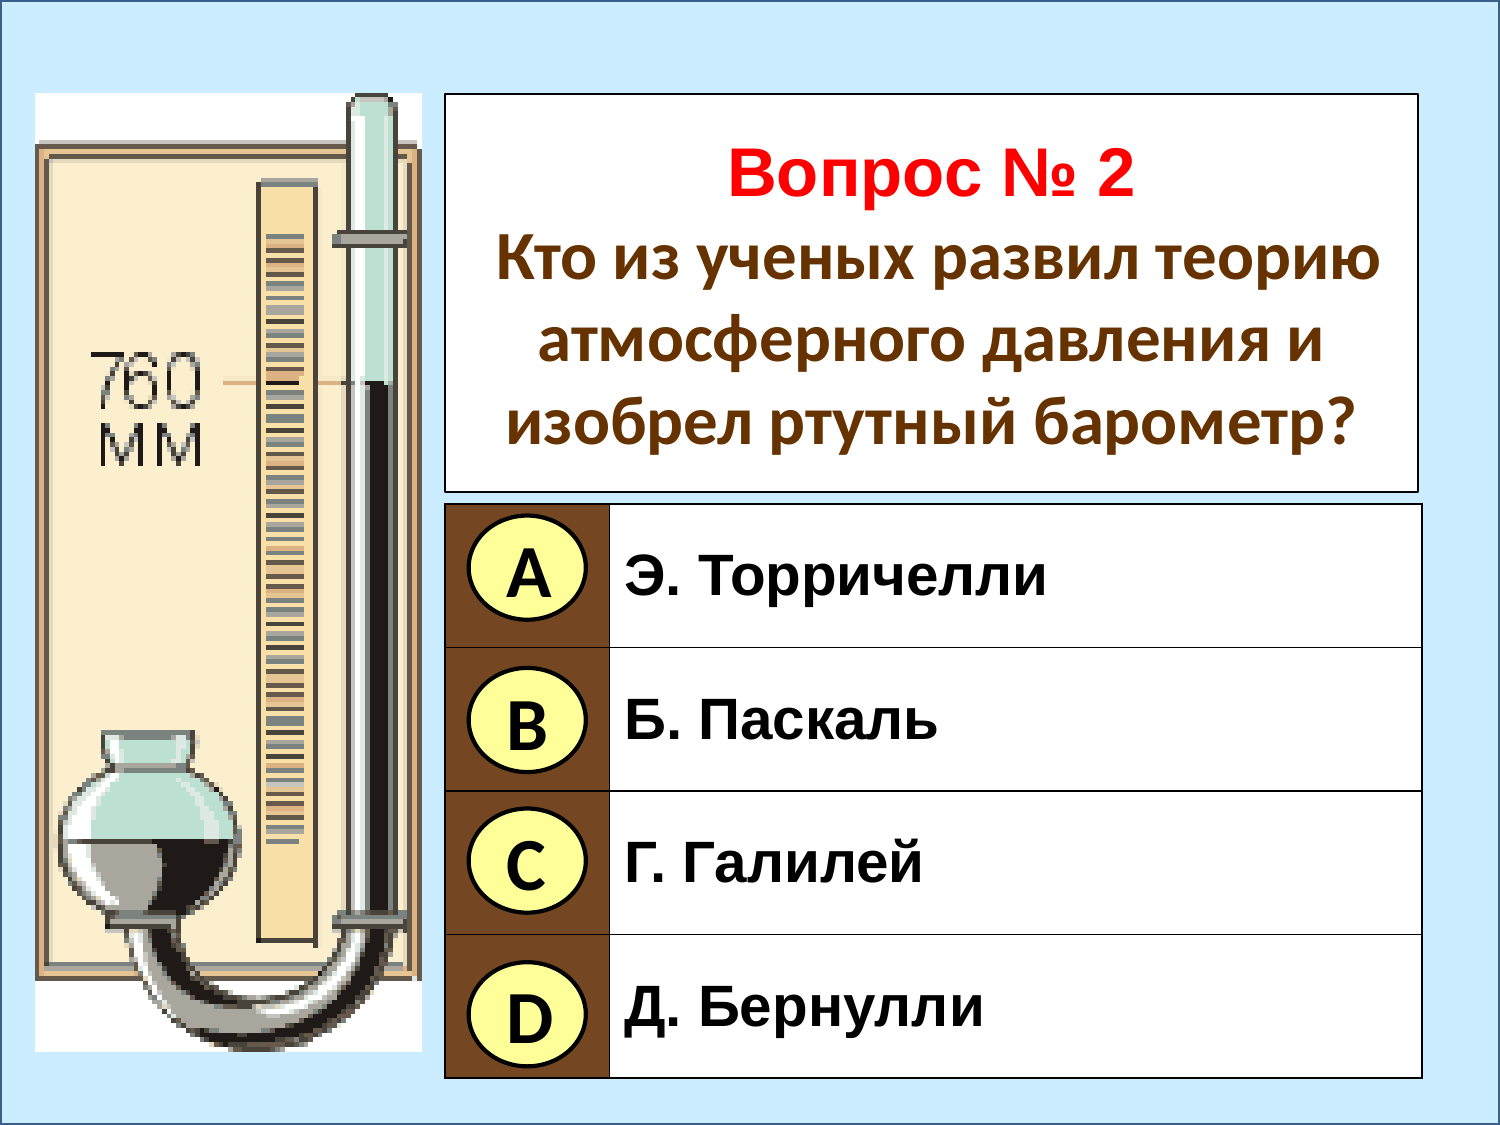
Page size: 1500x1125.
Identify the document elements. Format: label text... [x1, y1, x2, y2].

table_header Э. Торричелли [610, 505, 1421, 647]
table_cell Г. Галилей [610, 792, 1421, 934]
table_cell Д. Бернулли [610, 935, 1421, 1077]
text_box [468, 808, 587, 915]
picture [34, 93, 422, 1052]
text_box [0, 1, 1500, 1125]
table_cell Б. Паскаль [610, 648, 1421, 790]
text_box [468, 667, 587, 775]
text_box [468, 960, 587, 1068]
title Вопрос № 2 Кто из ученых развил теорию атмосферного давления и изобрел ртутный барометр? [445, 93, 1418, 493]
table_header [446, 505, 609, 647]
table_cell [446, 648, 609, 790]
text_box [468, 515, 587, 622]
table_cell [446, 792, 609, 934]
table_cell [446, 935, 609, 1077]
